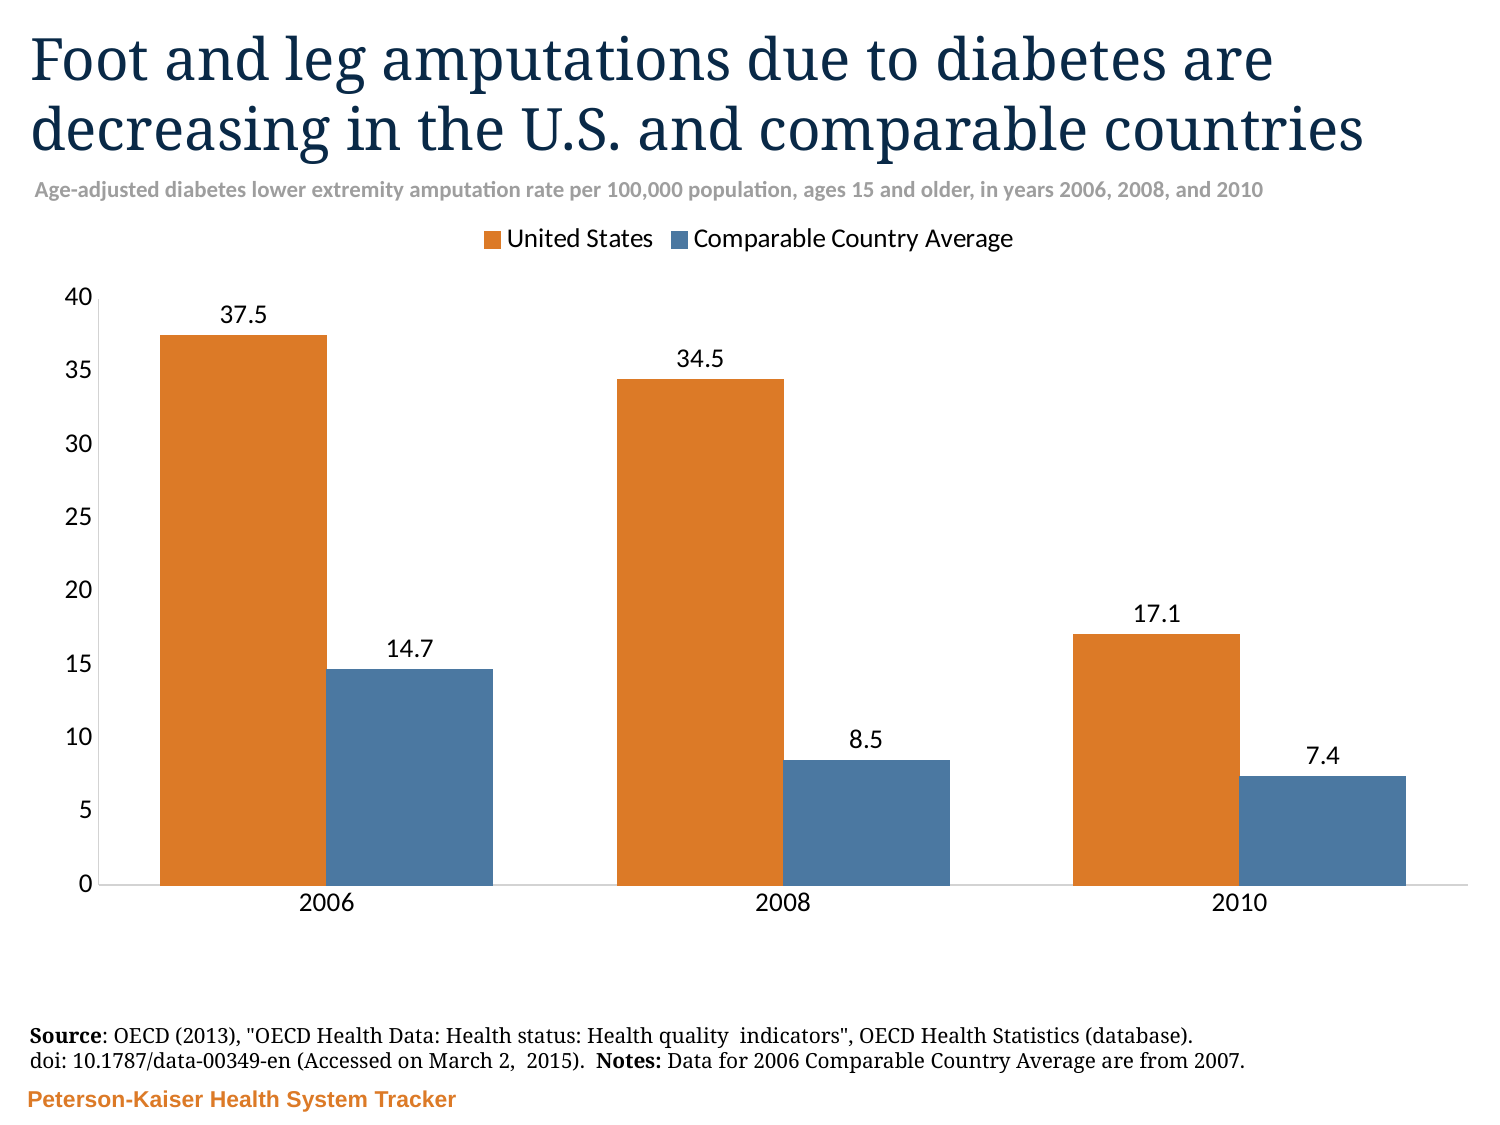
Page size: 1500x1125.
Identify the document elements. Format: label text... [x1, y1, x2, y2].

title Foot and leg amputations due to diabetes are decreasing in the U.S. and comparable countries [14, 14, 1486, 166]
text_box Age-adjusted diabetes lower extremity amputation rate per 100,000 population, ages 15 and older, in years 2006, 2008, and 2010 [0, 167, 1300, 210]
list Source: OECD (2013), "OECD Health Data: Health status: Health quality indicators", OECD Health Statistics (database). doi: 10.1787/data-00349-en (Accessed on March 2, 2015). Notes: Data for 2006 Comparable Country Average are from 2007. [15, 960, 1488, 1080]
chart [12, 209, 1486, 946]
